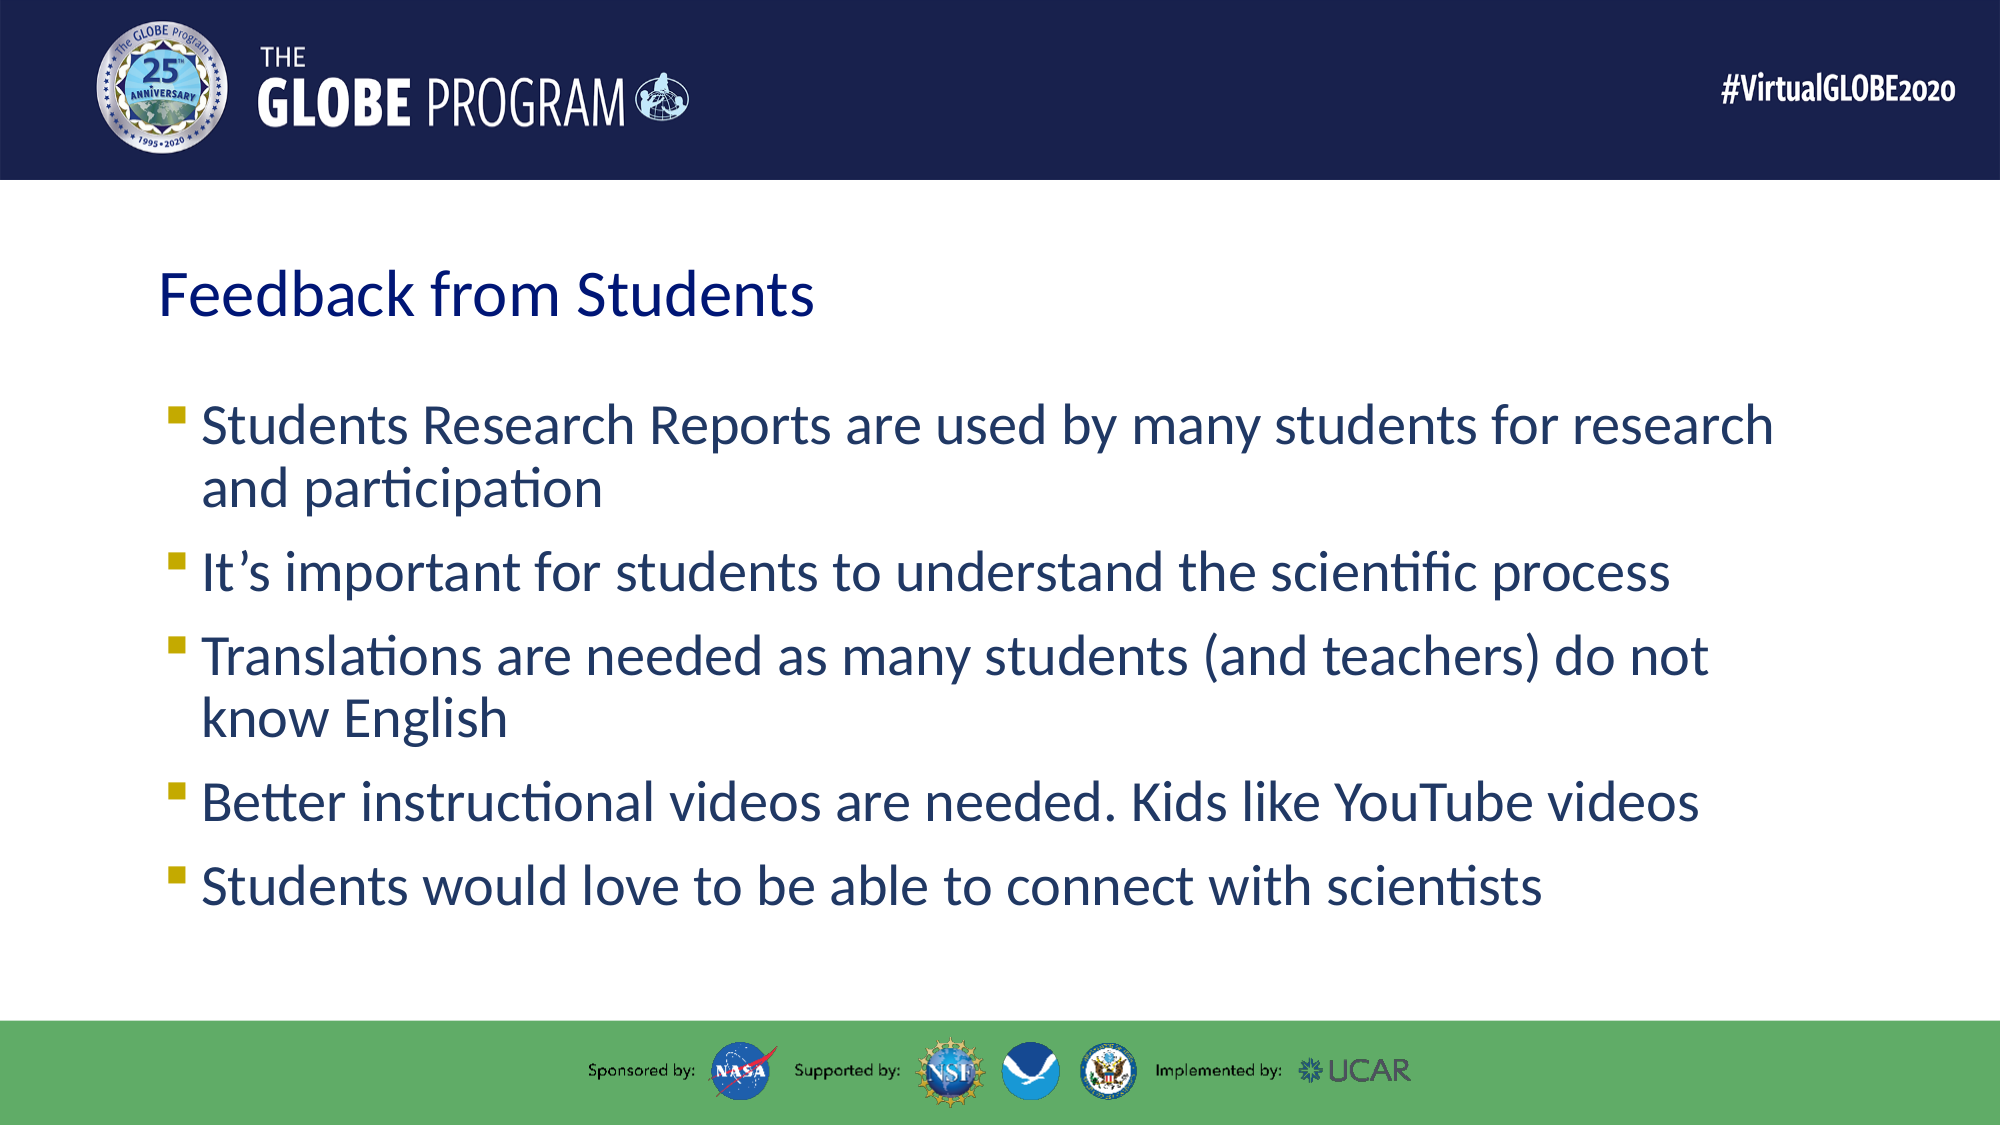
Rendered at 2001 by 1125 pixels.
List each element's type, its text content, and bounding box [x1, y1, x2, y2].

picture [588, 1036, 1412, 1109]
picture [0, 0, 2000, 180]
list Students Research Reports are used by many students for research and participation It’s important for students to understand the scientific process Translations are needed as many students (and teachers) do not know English Better instructional videos are needed. Kids like YouTube videos Students would love to be able to connect with scientists [73, 296, 1836, 962]
title Feedback from Students [144, 221, 1867, 339]
